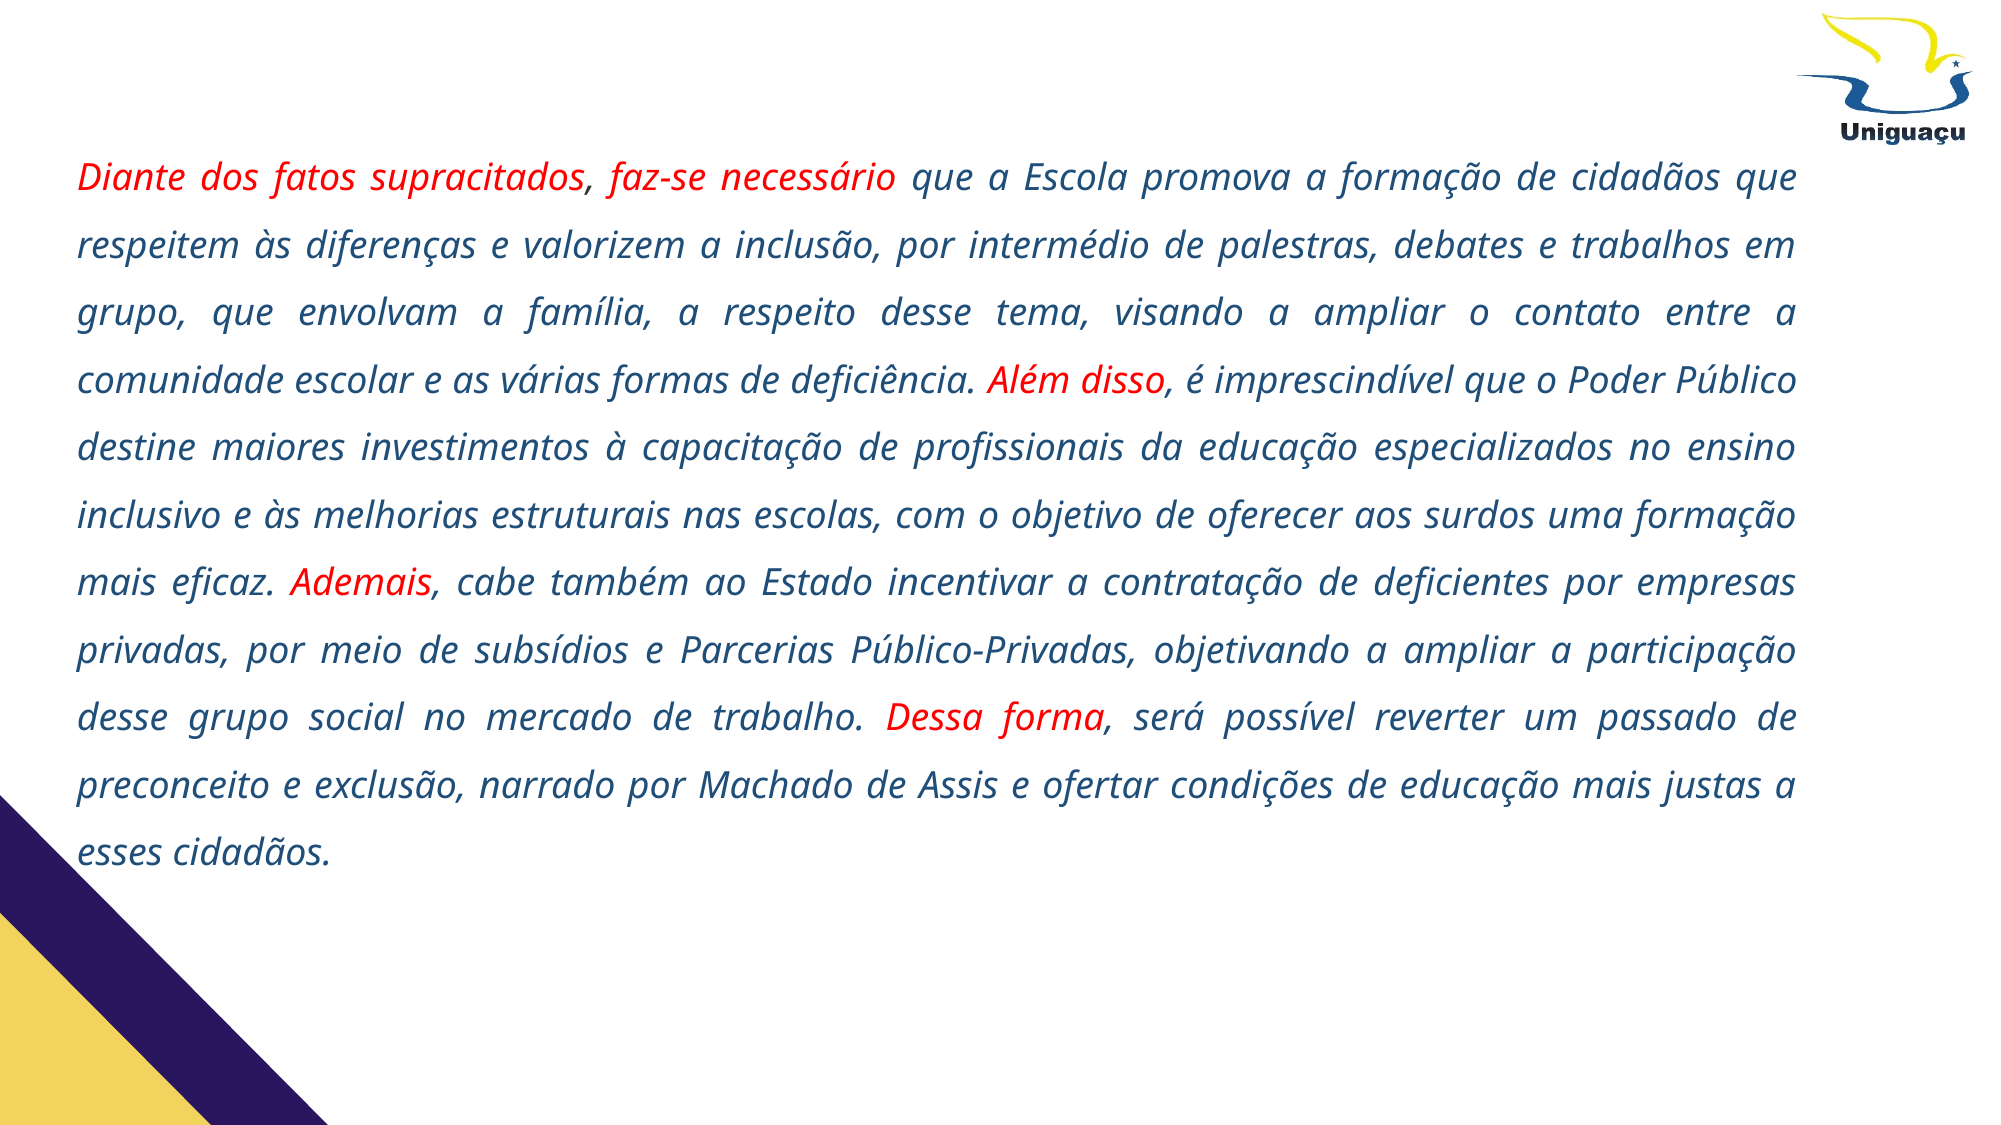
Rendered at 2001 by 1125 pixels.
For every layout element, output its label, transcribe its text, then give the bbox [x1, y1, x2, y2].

picture [1797, 13, 1974, 145]
text_box Diante dos fatos supracitados, faz-se necessário que a Escola promova a formação de cidadãos que respeitem às diferenças e valorizem a inclusão, por intermédio de palestras, debates e trabalhos em grupo, que envolvam a família, a respeito desse tema, visando a ampliar o contato entre a comunidade escolar e as várias formas de deficiência. Além disso, é imprescindível que o Poder Público destine maiores investimentos à capacitação de profissionais da educação especializados no ensino inclusivo e às melhorias estruturais nas escolas, com o objetivo de oferecer aos surdos uma formação mais eficaz. Ademais, cabe também ao Estado incentivar a contratação de deficientes por empresas privadas, por meio de subsídios e Parcerias Público-Privadas, objetivando a ampliar a participação desse grupo social no mercado de trabalho. Dessa forma, será possível reverter um passado de preconceito e exclusão, narrado por Machado de Assis e ofertar condições de educação mais justas a esses cidadãos. [62, 123, 1813, 881]
